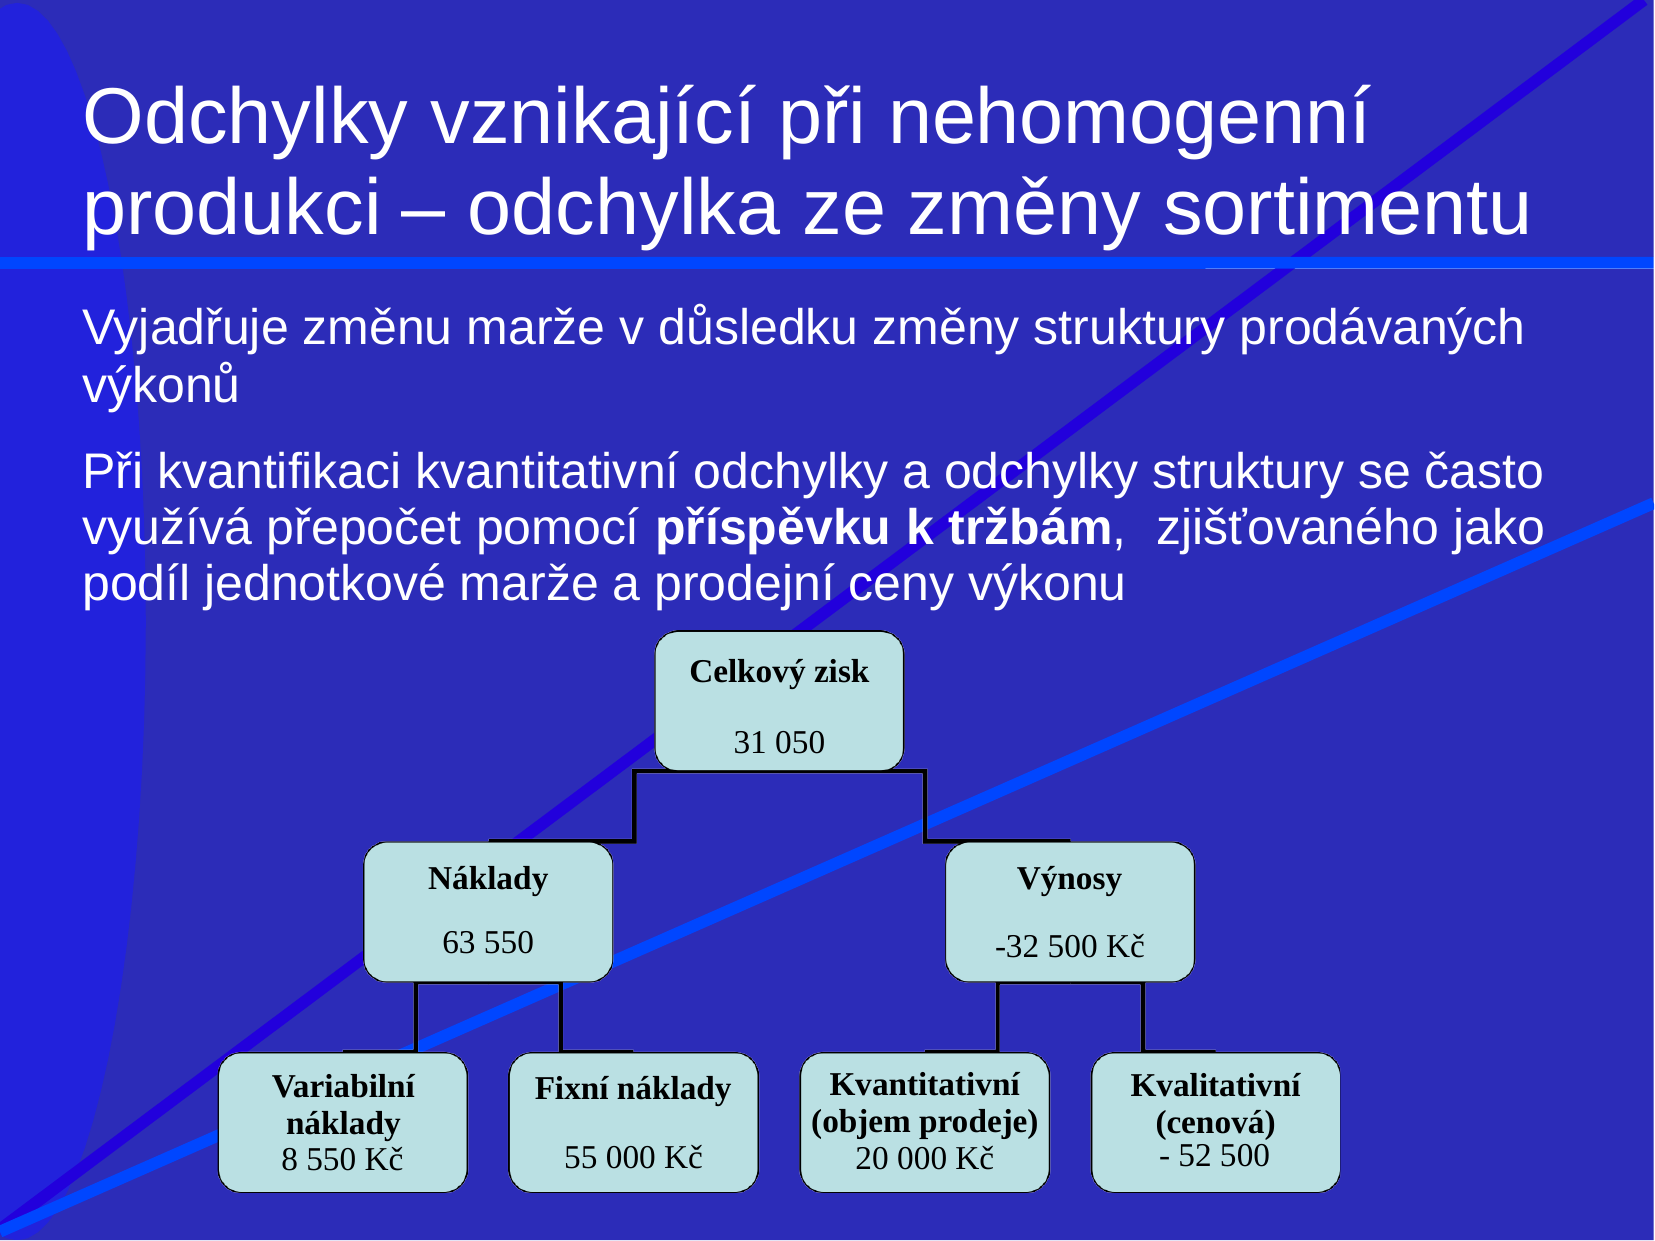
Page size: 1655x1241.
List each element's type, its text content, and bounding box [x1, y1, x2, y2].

text_box 63 550 [440, 924, 536, 961]
text_box Kvalitativní (cenová) - 52 500 [1127, 1066, 1303, 1174]
text_box -32 500 Kč [992, 924, 1147, 965]
text_box [217, 761, 1341, 1193]
text_box 55 000 Kč [562, 1134, 705, 1175]
text_box Výnosy [1014, 856, 1125, 897]
text_box Kvantitativní (objem prodeje) 20 000 Kč [808, 1066, 1041, 1177]
text_box Variabilní náklady 8 550 Kč [269, 1066, 417, 1178]
text_box Náklady [426, 856, 551, 897]
text_box Vyjadřuje změnu marže v důsledku změny struktury prodávaných výkonů Při kvantifikaci kvantitativní odchylky a odchylky struktury se často využívá přepočet pomocí příspěvku k tržbám, zjišťovaného jako podíl jednotkové marže a prodejní ceny výkonu Celkový zisk 31 050 [80, 296, 1547, 761]
title Odchylky vznikající při nehomogenní produkci – odchylka ze změny sortimentu [80, 67, 1574, 275]
text_box Fixní náklady [532, 1066, 734, 1107]
